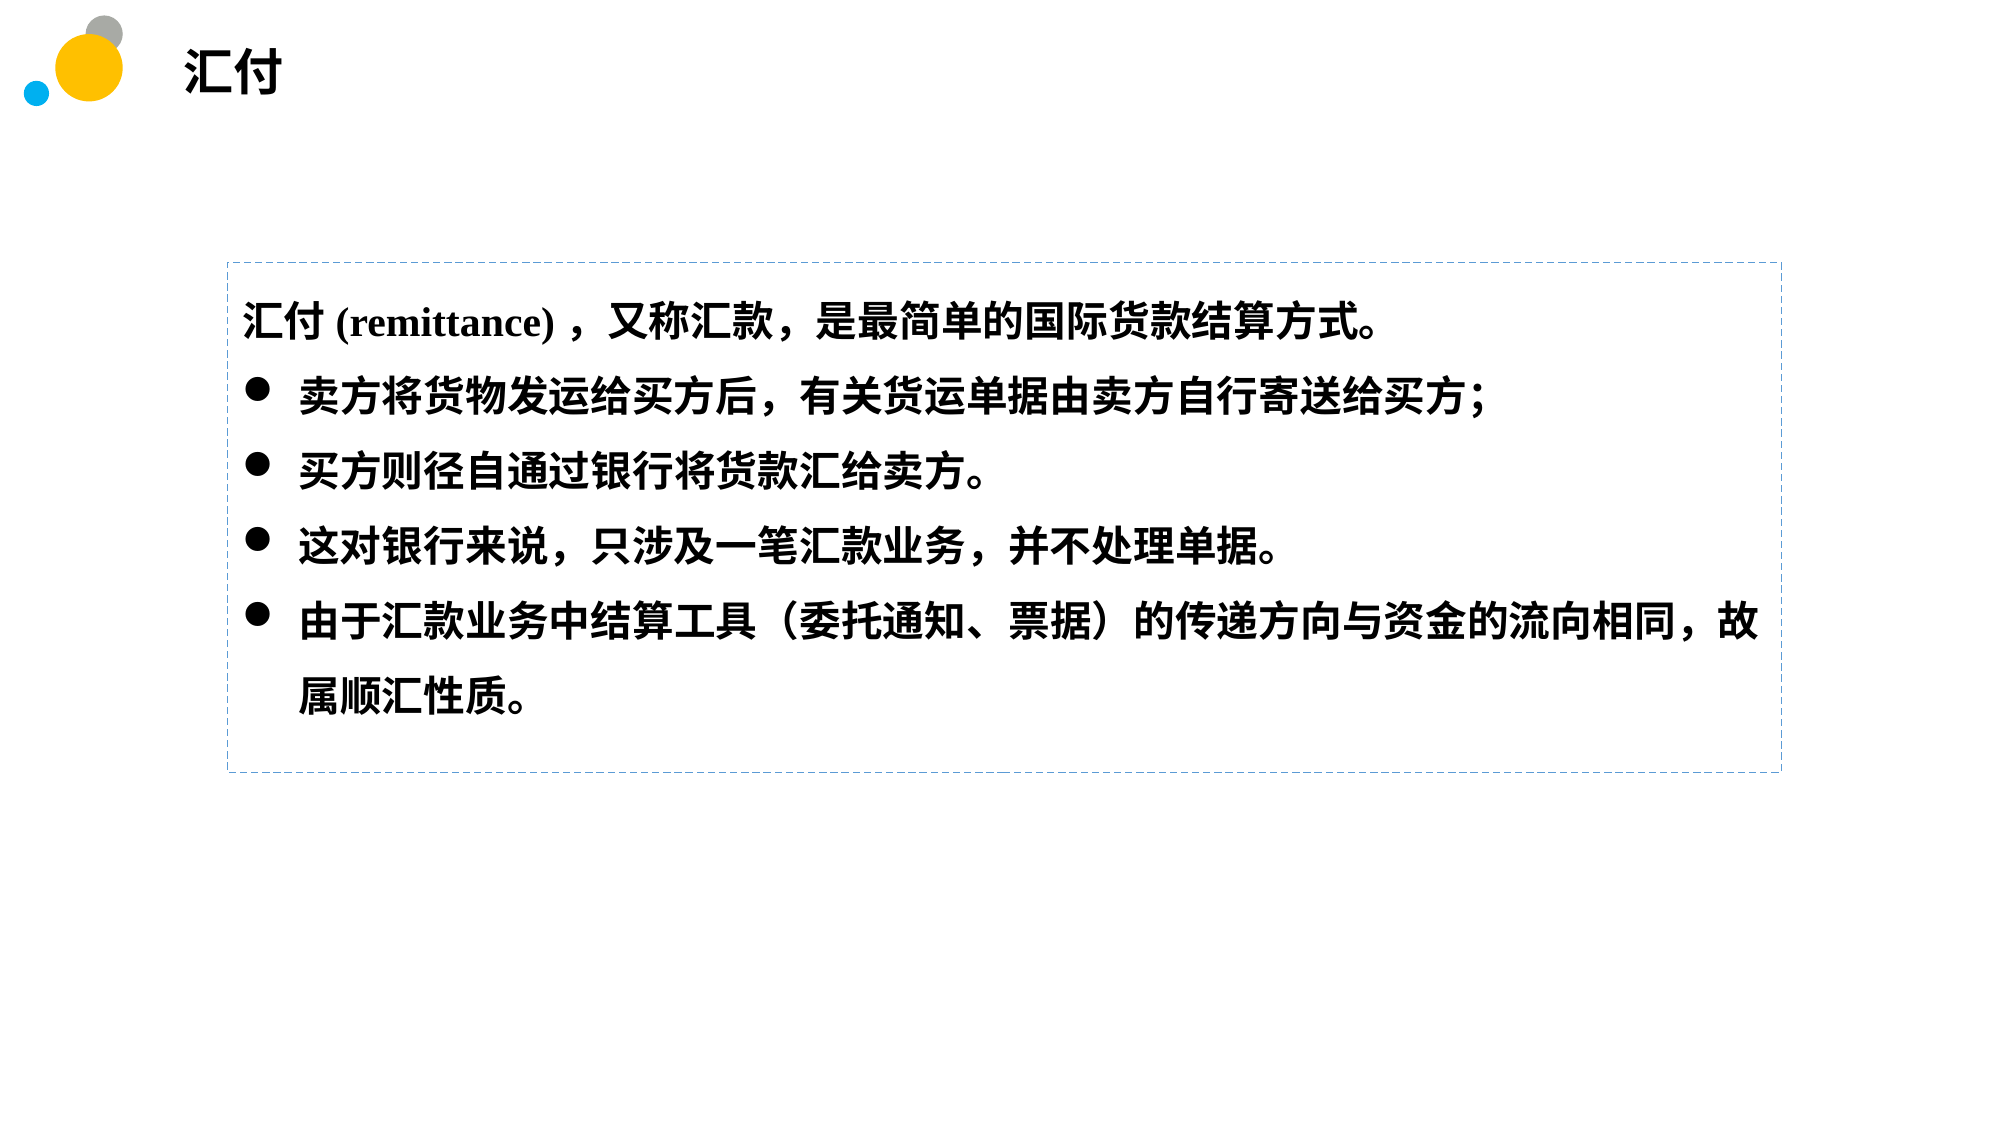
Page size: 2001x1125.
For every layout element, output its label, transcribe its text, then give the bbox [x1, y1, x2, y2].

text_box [23, 15, 123, 107]
text_box 汇付(remittance)，又称汇款，是最简单的国际货款结算方式。 卖方将货物发运给买方后，有关货运单据由卖方自行寄送给买方； 买方则径自通过银行将货款汇给卖方。 这对银行来说，只涉及一笔汇款业务，并不处理单据。 由于汇款业务中结算工具（委托通知、票据）的传递方向与资金的流向相同，故属顺汇性质。 [227, 262, 1782, 773]
text_box 汇付 [168, 34, 862, 114]
